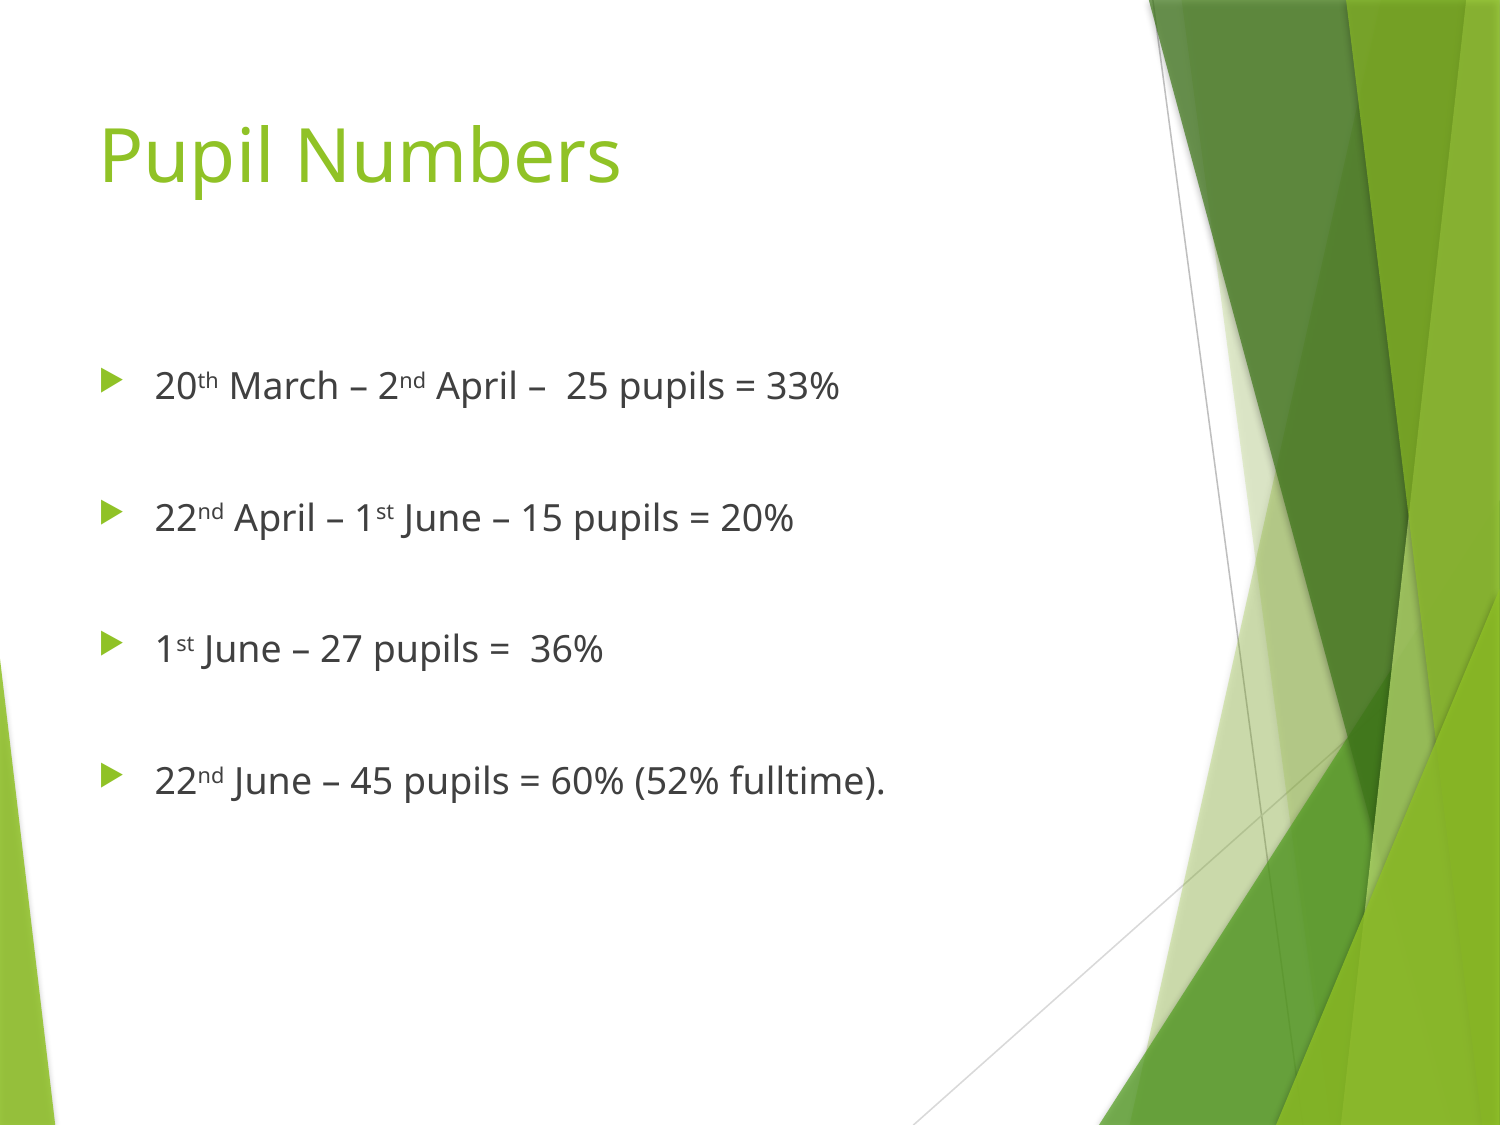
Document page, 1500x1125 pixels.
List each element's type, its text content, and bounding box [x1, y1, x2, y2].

list 20th March – 2nd April – 25 pupils = 33% 22nd April – 1st June – 15 pupils = 20% 1st June – 27 pupils = 36% 22nd June – 45 pupils = 60% (52% fulltime). [83, 354, 1141, 992]
title Pupil Numbers [83, 99, 1141, 317]
